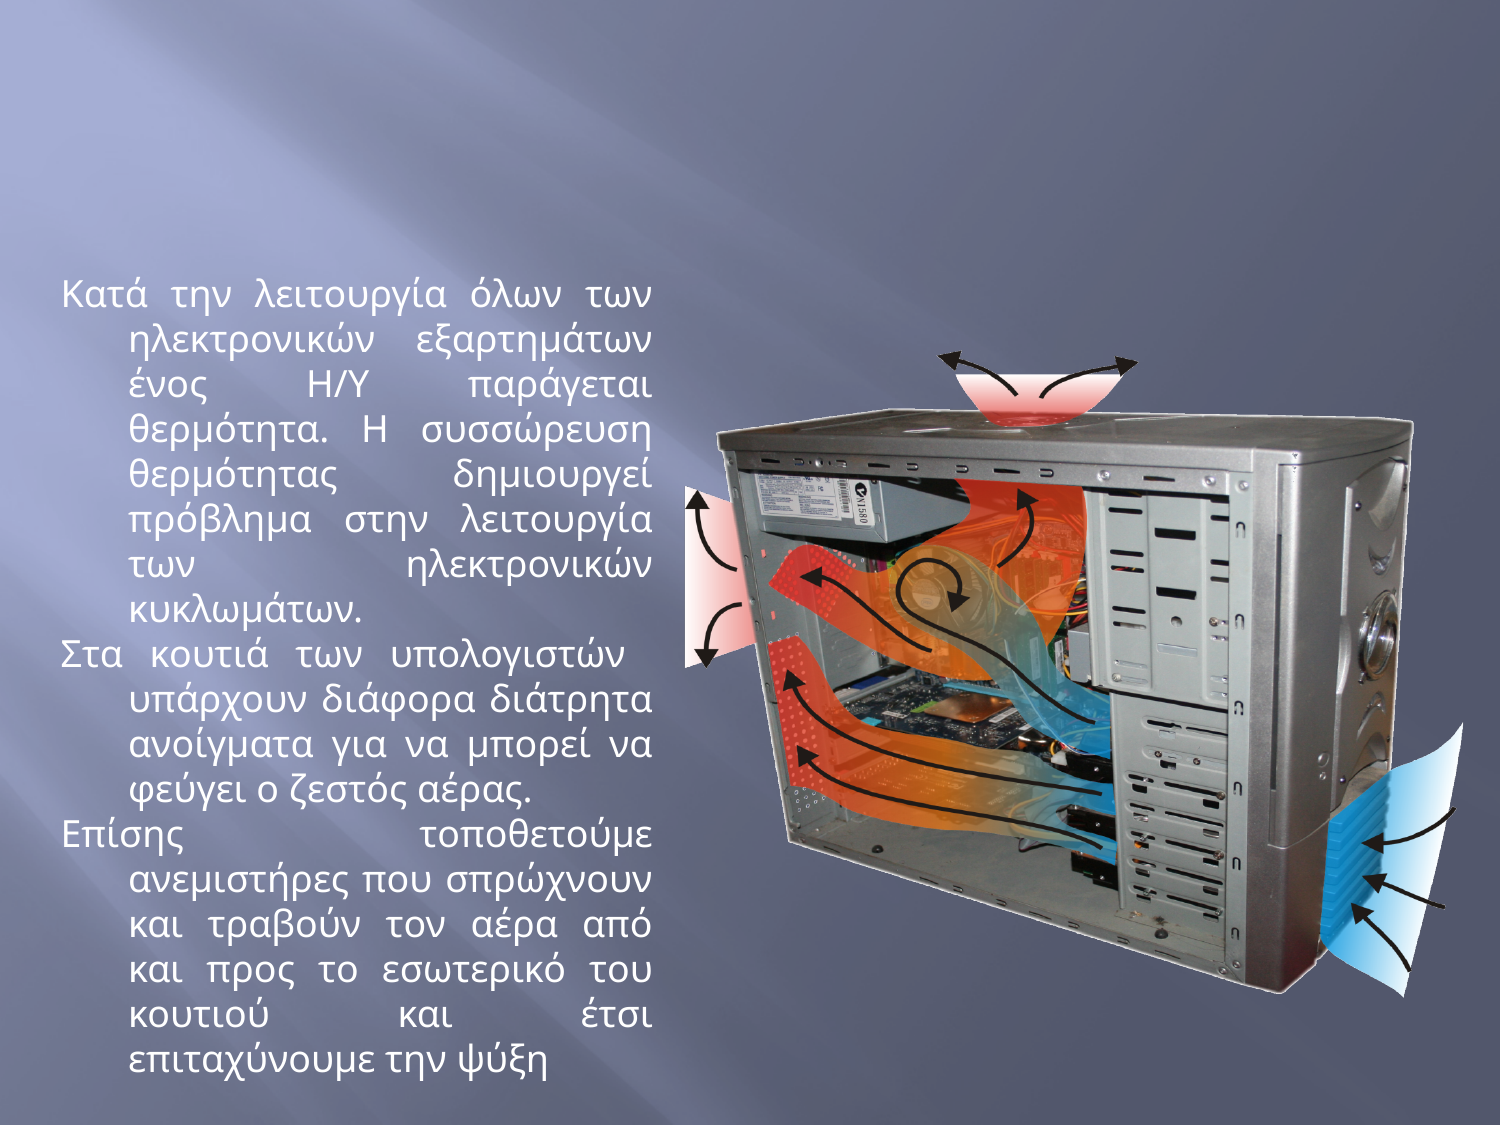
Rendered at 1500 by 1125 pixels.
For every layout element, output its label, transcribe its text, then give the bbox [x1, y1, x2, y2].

list Κατά την λειτουργία όλων των ηλεκτρονικών εξαρτημάτων ένος Η/Υ παράγεται θερμότητα. Η συσσώρευση θερμότητας δημιουργεί πρόβλημα στην λειτουργία των ηλεκτρονικών κυκλωμάτων. Στα κουτιά των υπολογιστών υπάρχουν διάφορα διάτρητα ανοίγματα για να μπορεί να φεύγει ο ζεστός αέρας. Επίσης τοποθετούμε ανεμιστήρες που σπρώχνουν και τραβούν τον αέρα από και προς το εσωτερικό του κουτιού και έτσι επιταχύνουμε την ψύξη [23, 262, 668, 1055]
picture [667, 304, 1474, 1006]
